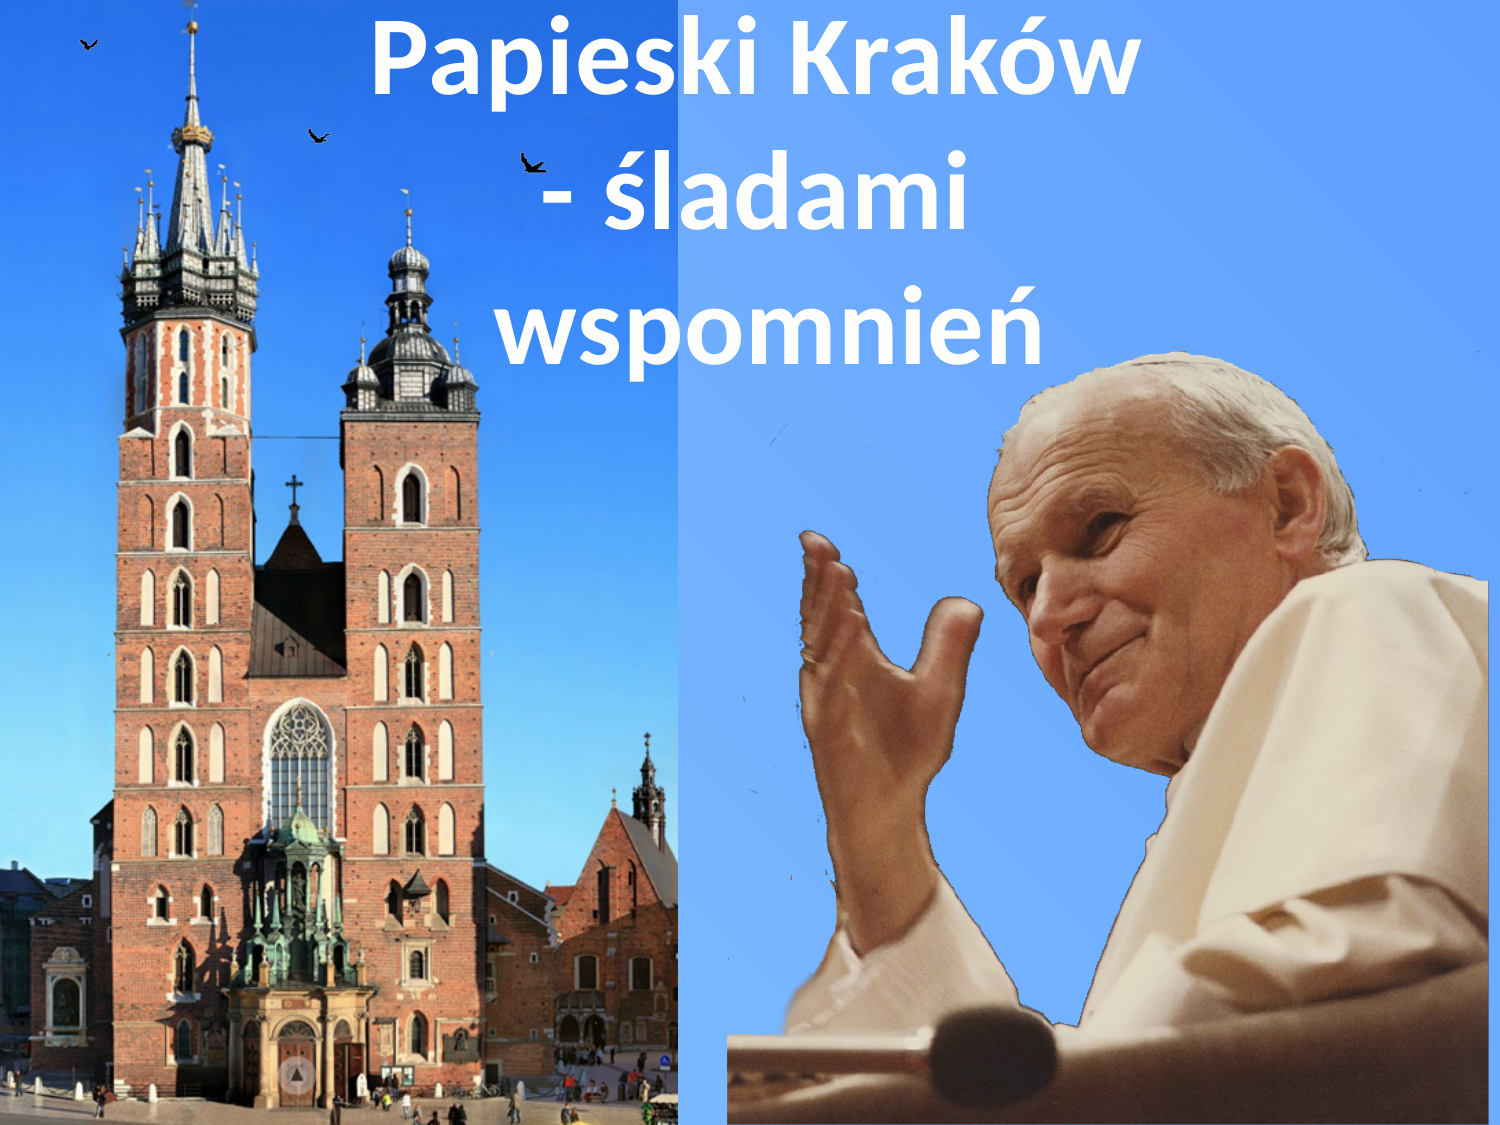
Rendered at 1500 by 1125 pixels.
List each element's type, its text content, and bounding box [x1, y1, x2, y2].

picture [726, 287, 1489, 1125]
picture [0, 0, 723, 1125]
title Papieski Kraków - śladami wspomnień [682, 63, 1395, 305]
